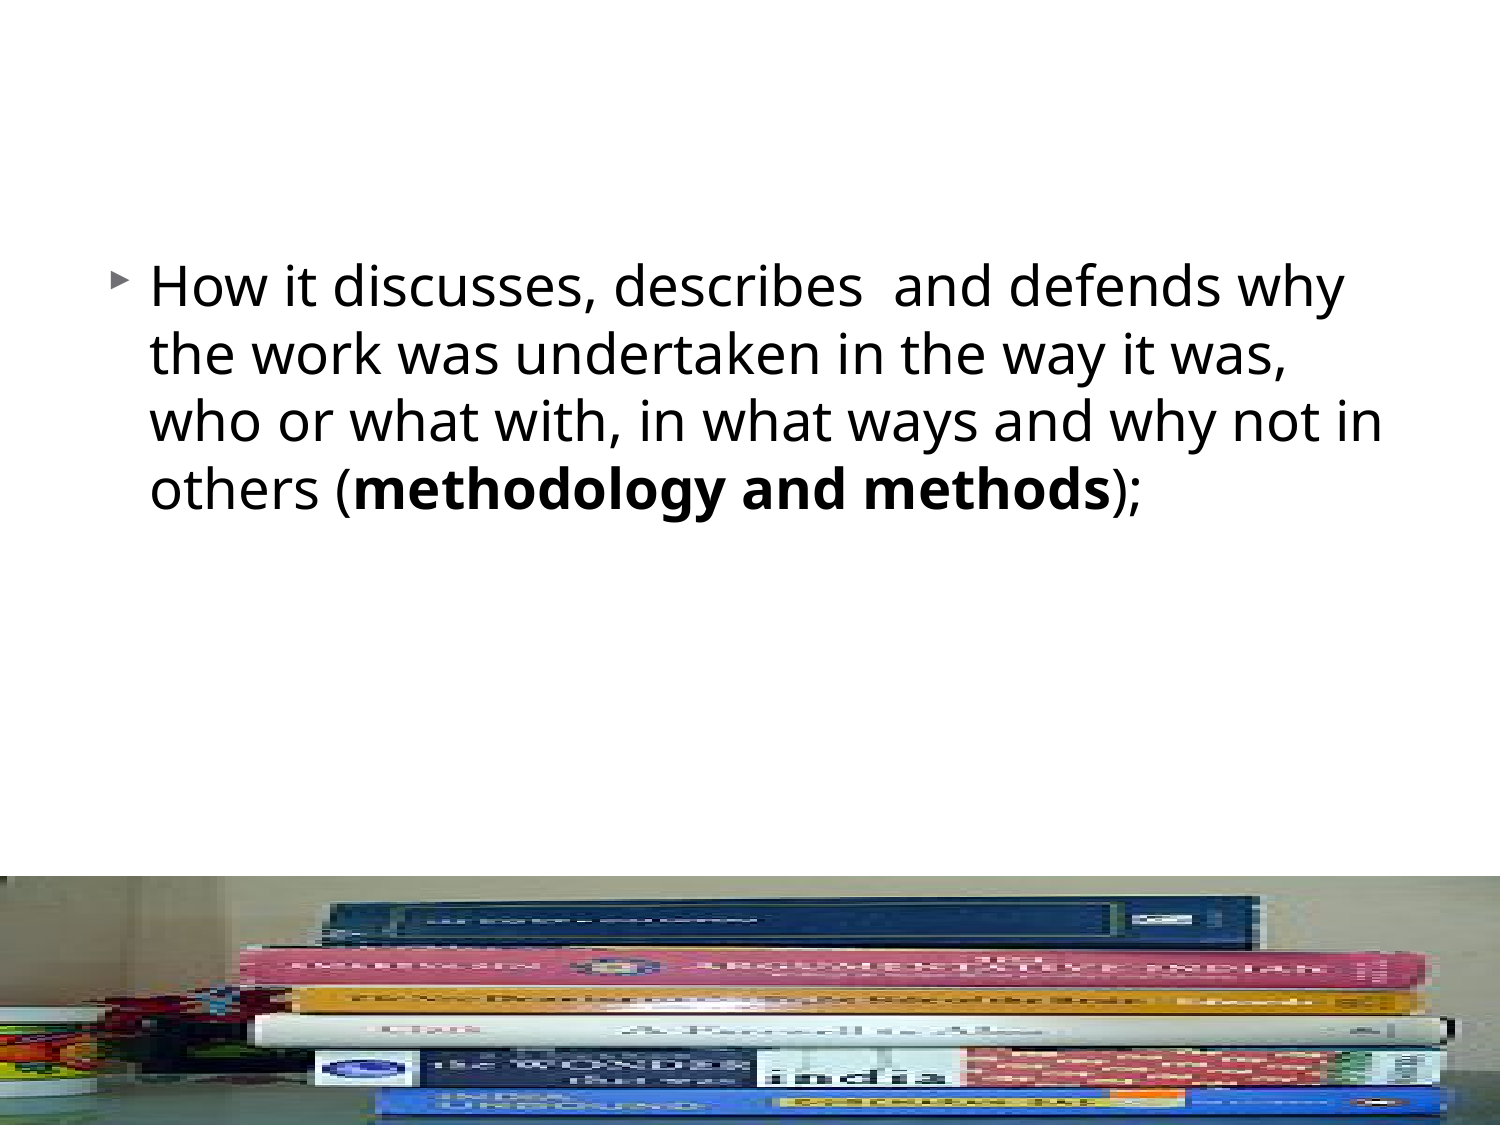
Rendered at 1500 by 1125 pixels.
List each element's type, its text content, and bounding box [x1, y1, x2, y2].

list How it discusses, describes and defends why the work was undertaken in the way it was, who or what with, in what ways and why not in others (methodology and methods); [75, 243, 1425, 876]
picture [0, 876, 1500, 1125]
